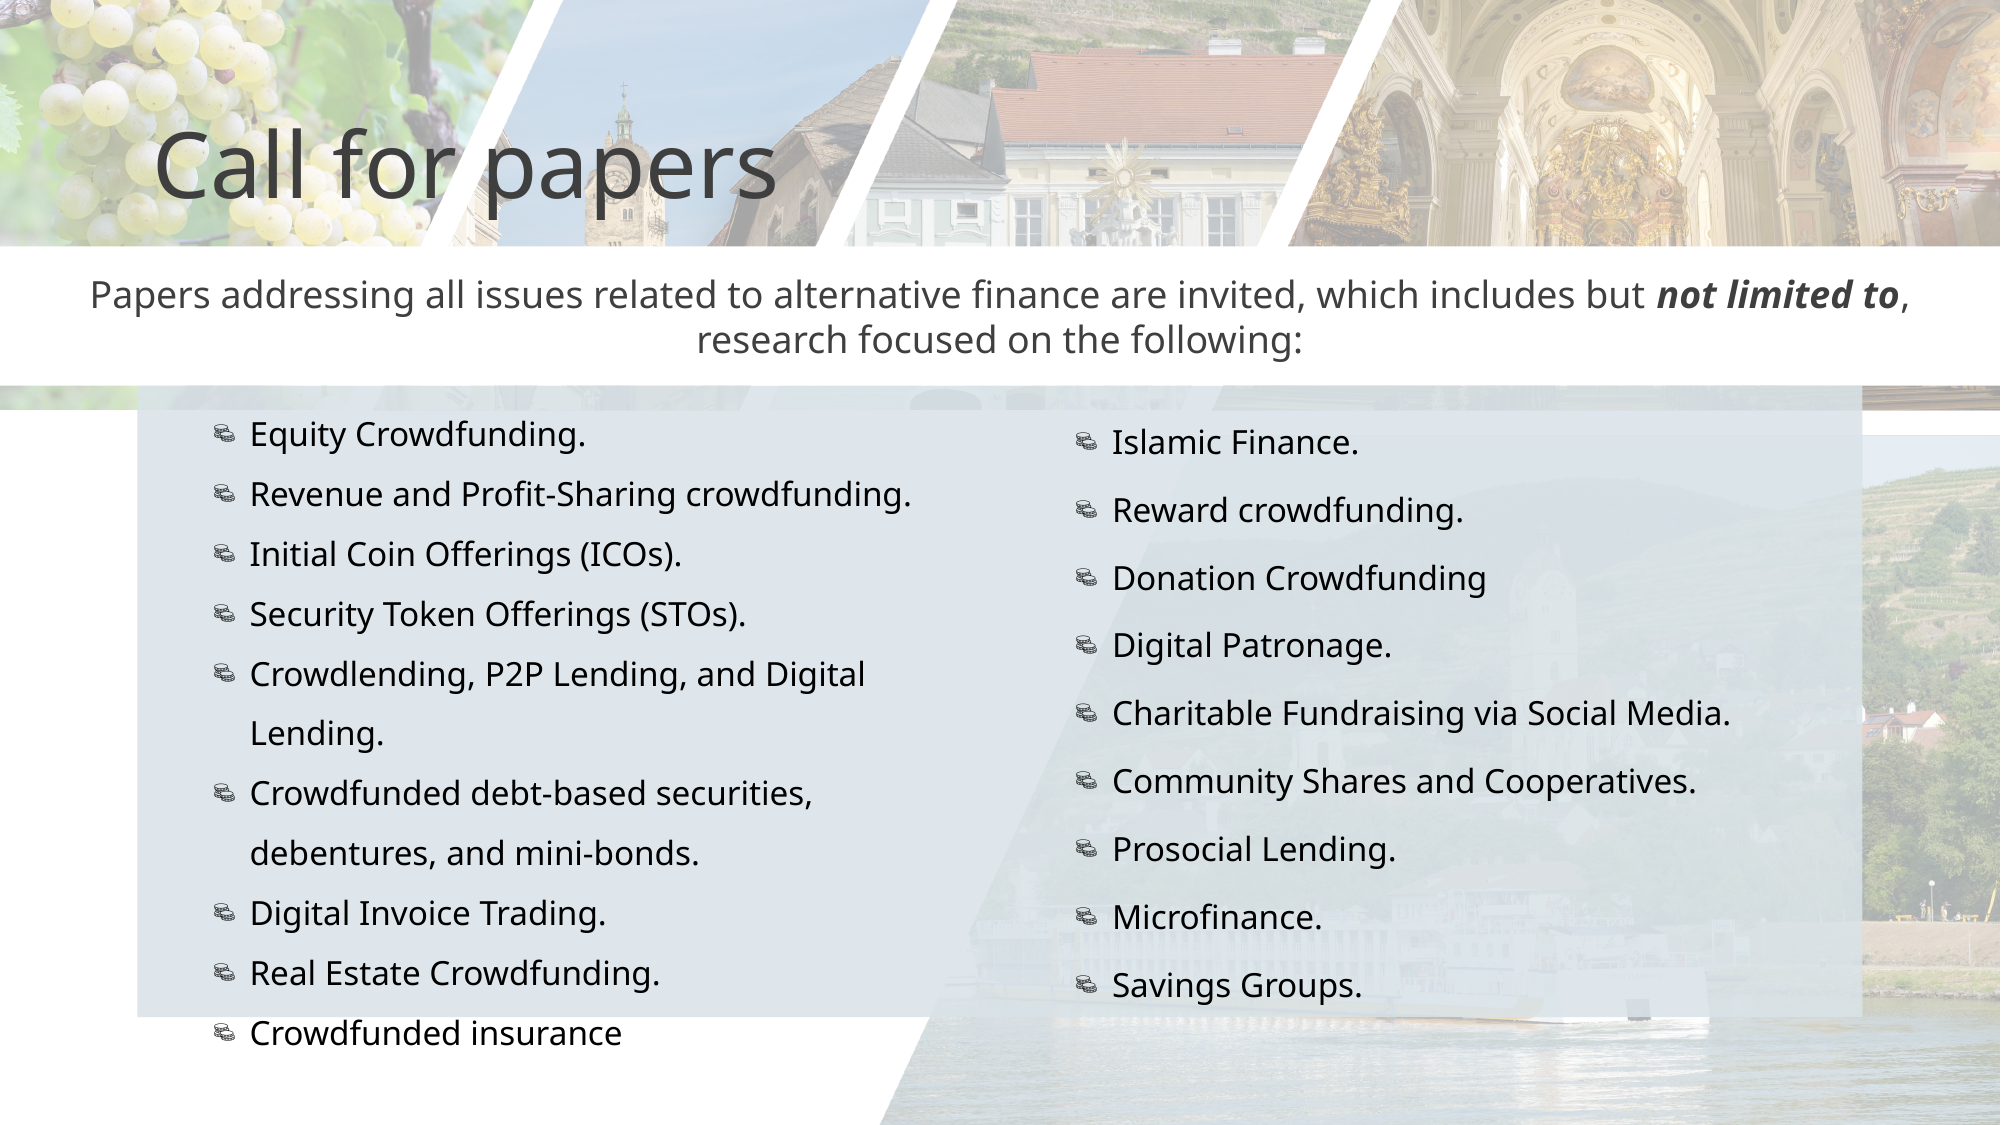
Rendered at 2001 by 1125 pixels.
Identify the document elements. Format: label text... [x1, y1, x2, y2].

list Equity Crowdfunding. Revenue and Profit-Sharing crowdfunding. Initial Coin Offerings (ICOs). Security Token Offerings (STOs). Crowdlending, P2P Lending, and Digital Lending. Crowdfunded debt-based securities, debentures, and mini-bonds. Digital Invoice Trading. Real Estate Crowdfunding. Crowdfunded insurance [197, 387, 1000, 987]
picture [1074, 700, 1098, 725]
picture [212, 421, 236, 445]
picture [212, 900, 236, 924]
picture [1074, 429, 1098, 453]
text_box Papers addressing all issues related to alternative finance are invited, which includes but not limited to, research focused on the following: [0, 245, 2000, 387]
picture [212, 601, 236, 625]
title Call for papers [137, 59, 1863, 245]
text_box [136, 387, 1863, 1018]
picture [1074, 565, 1098, 589]
picture [212, 660, 236, 685]
picture [212, 541, 236, 565]
picture [1074, 836, 1098, 860]
picture [1074, 497, 1098, 521]
picture [212, 780, 236, 805]
list Islamic Finance. Reward crowdfunding. Donation Crowdfunding Digital Patronage. Charitable Fundraising via Social Media. Community Shares and Cooperatives. Prosocial Lending. Microfinance. Savings Groups. [1059, 387, 1803, 987]
picture [1074, 972, 1098, 996]
picture [212, 960, 236, 984]
picture [212, 481, 236, 505]
picture [1074, 632, 1098, 657]
picture [1074, 904, 1098, 928]
picture [212, 1020, 236, 1044]
picture [1074, 768, 1098, 792]
